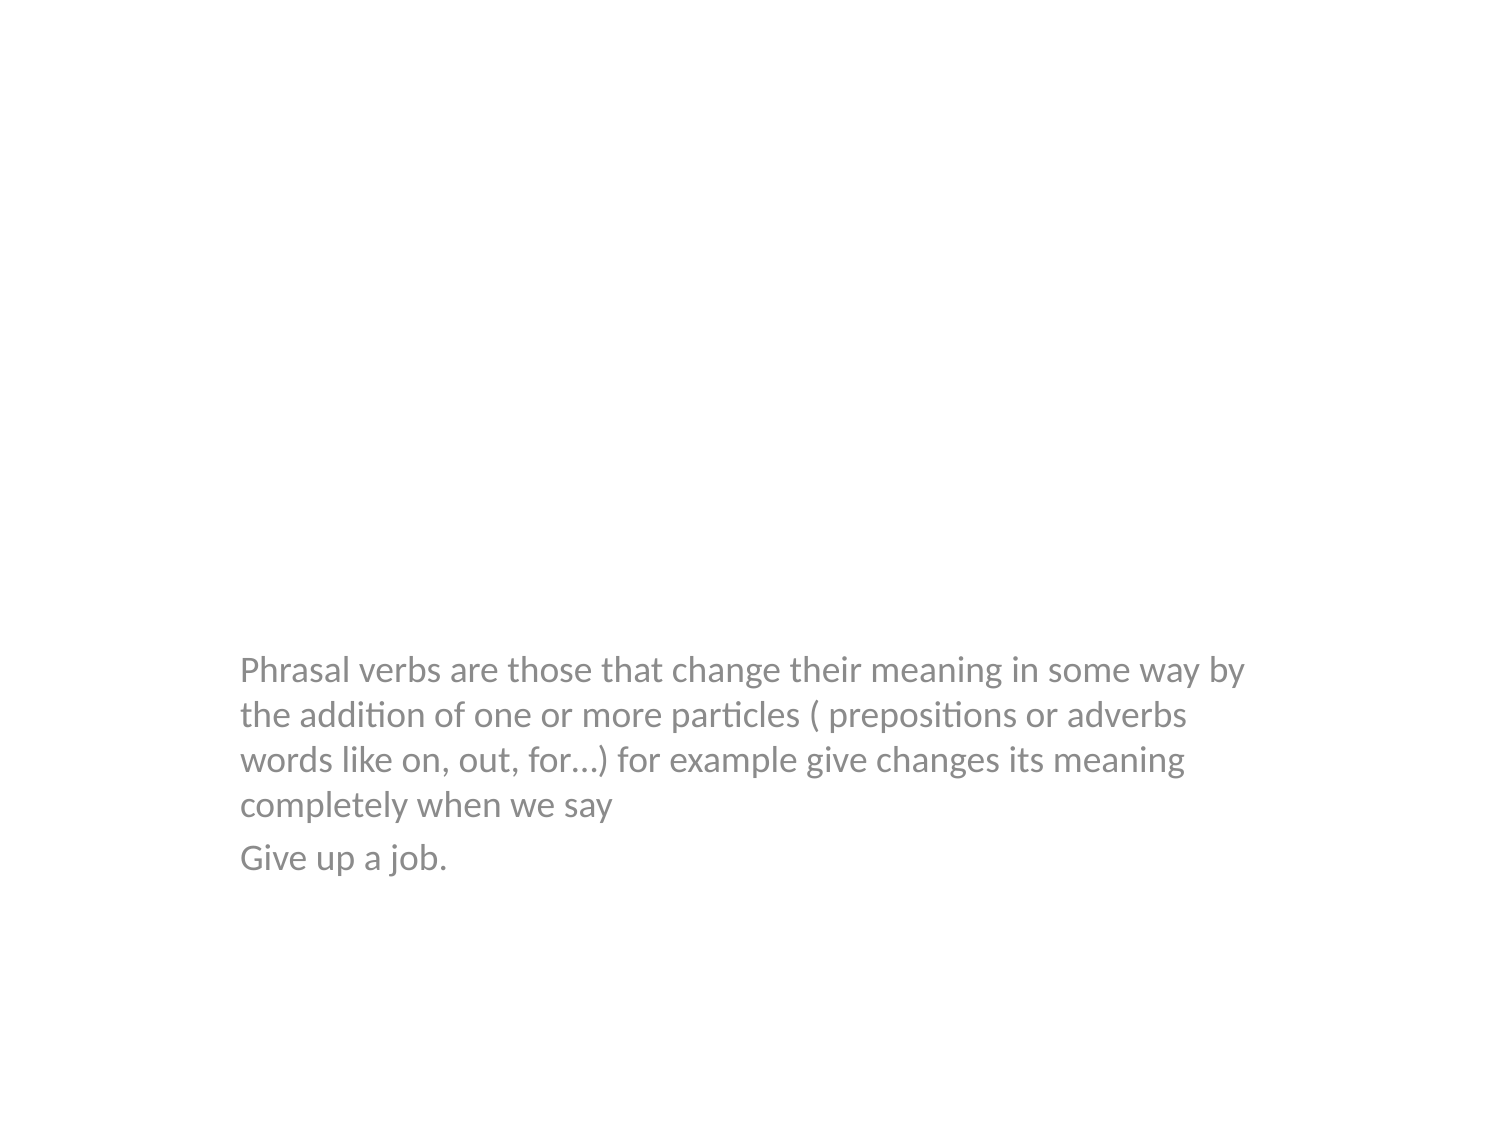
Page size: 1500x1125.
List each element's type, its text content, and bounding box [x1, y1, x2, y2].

subtitle Phrasal verbs are those that change their meaning in some way by the addition of one or more particles ( prepositions or adverbs words like on, out, for…) for example give changes its meaning completely when we say Give up a job. [225, 637, 1275, 925]
